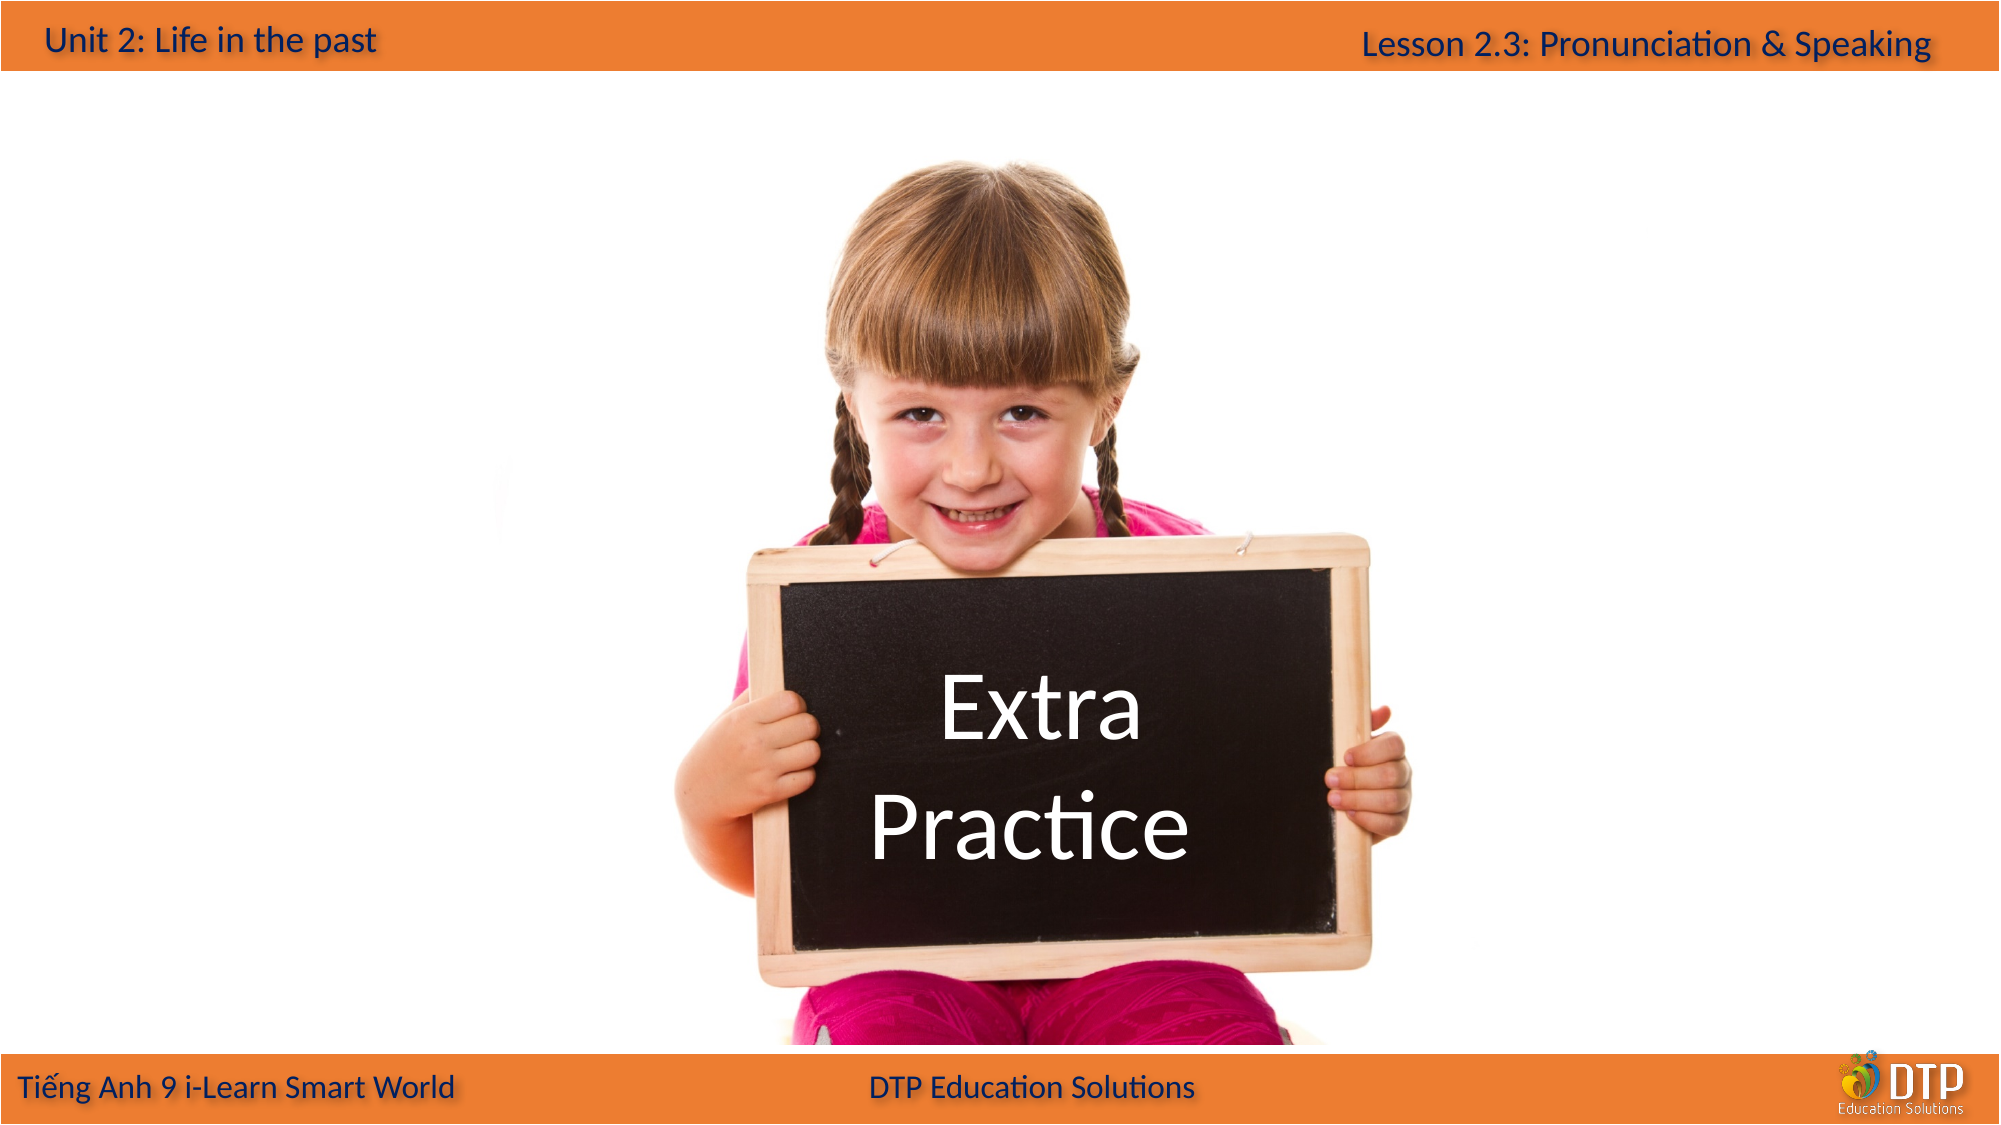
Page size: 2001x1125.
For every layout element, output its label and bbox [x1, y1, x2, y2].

picture [342, 123, 1648, 1045]
picture [1839, 1050, 1963, 1114]
